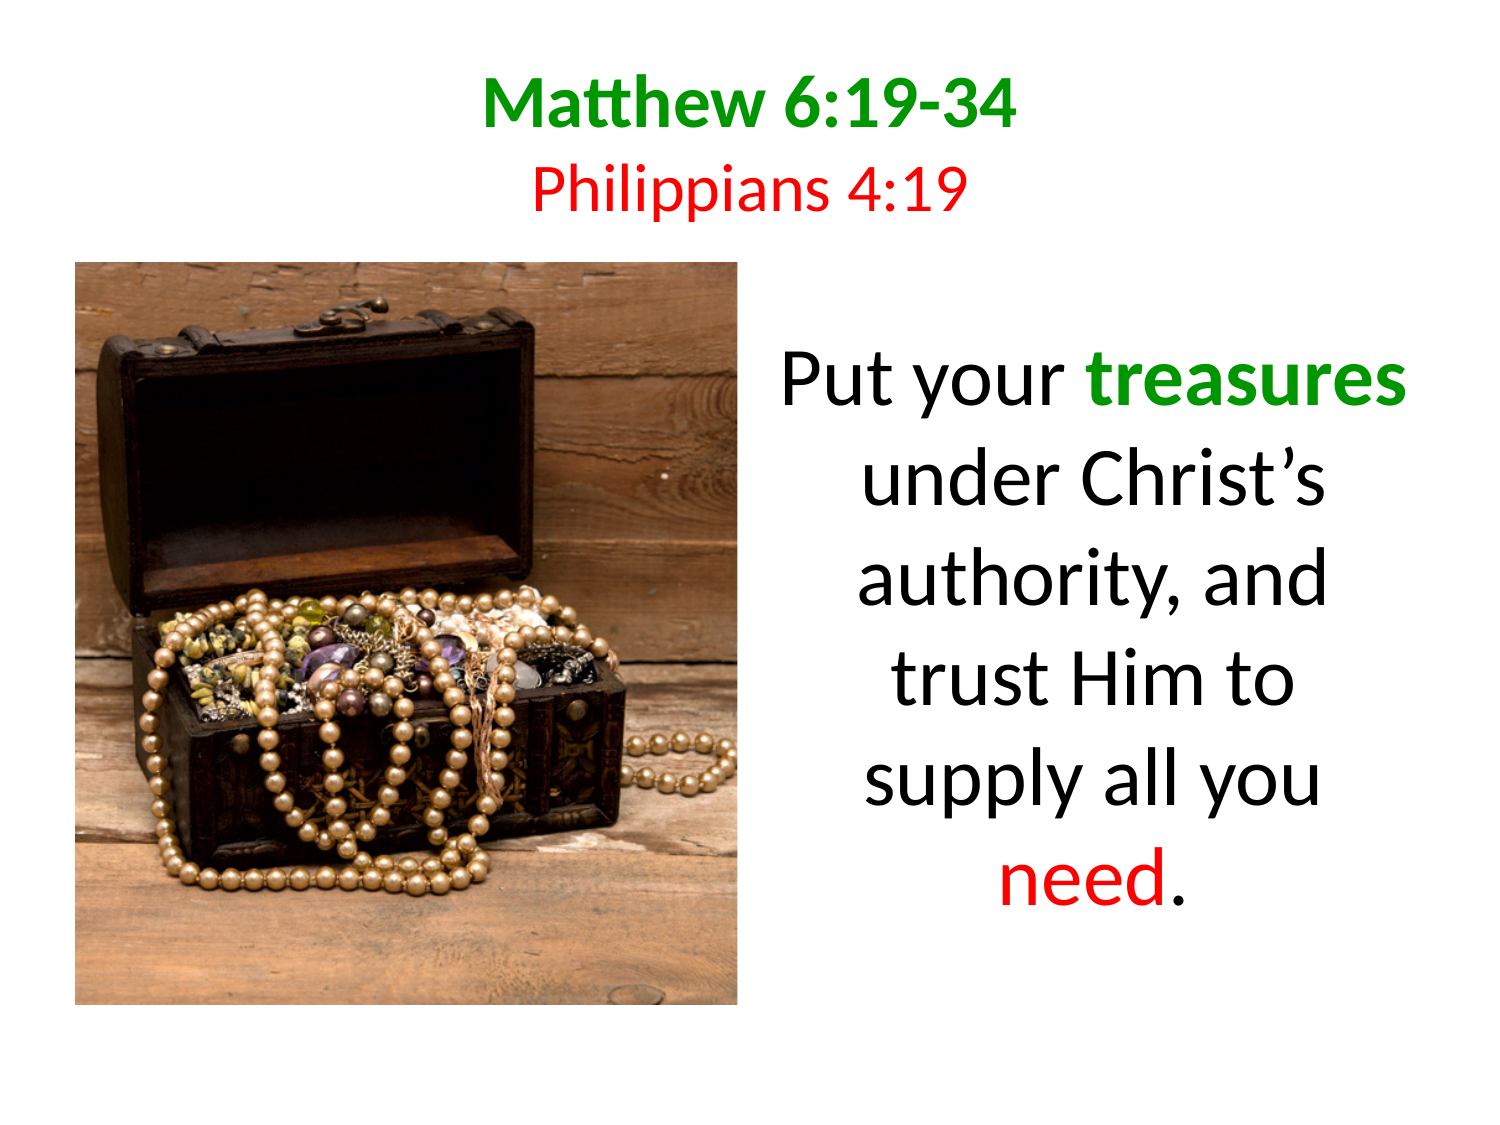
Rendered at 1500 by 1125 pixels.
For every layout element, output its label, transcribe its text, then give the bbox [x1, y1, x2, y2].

list Put your treasures under Christ’s authority, and trust Him to supply all you need. [762, 314, 1425, 1005]
title Matthew 6:19-34 Philippians 4:19 [75, 45, 1425, 233]
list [74, 262, 738, 1006]
